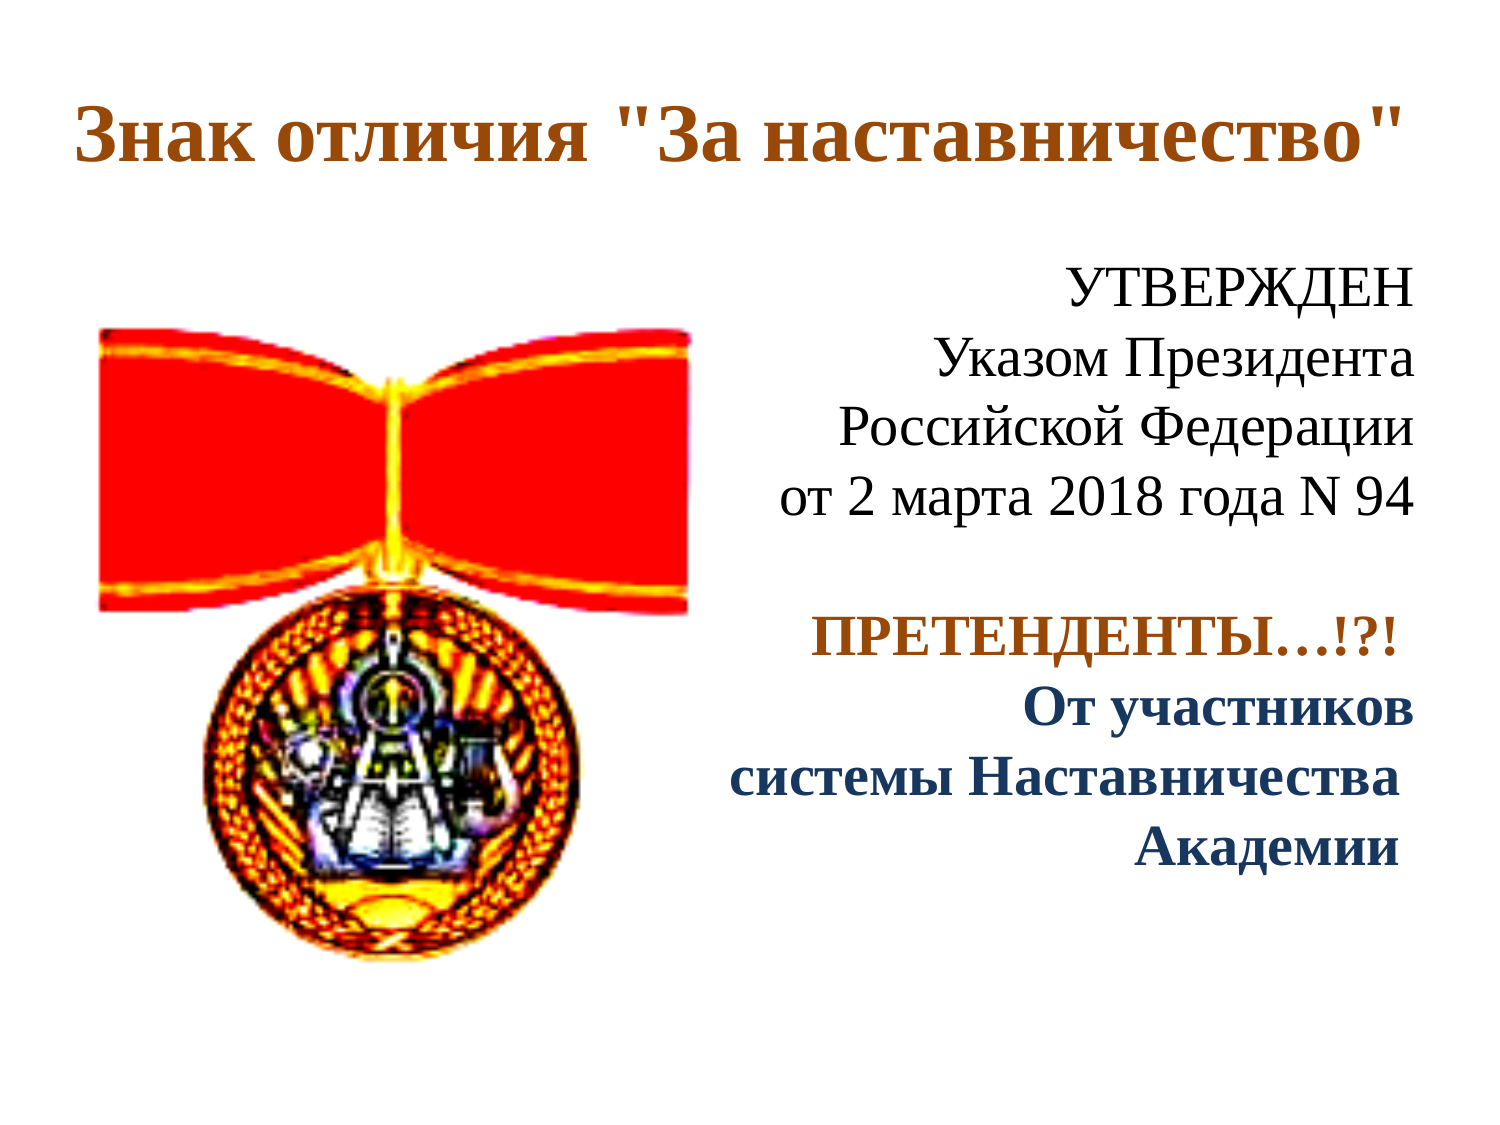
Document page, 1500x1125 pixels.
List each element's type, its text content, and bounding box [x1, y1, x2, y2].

picture [81, 304, 715, 979]
text_box Знак отличия "За наставничество" УТВЕРЖДЕН Указом Президента Российской Федерации от 2 марта 2018 года N 94 ПРЕТЕНДЕНТЫ…!?! От участников системы Наставничества Академии [58, 70, 1430, 1095]
